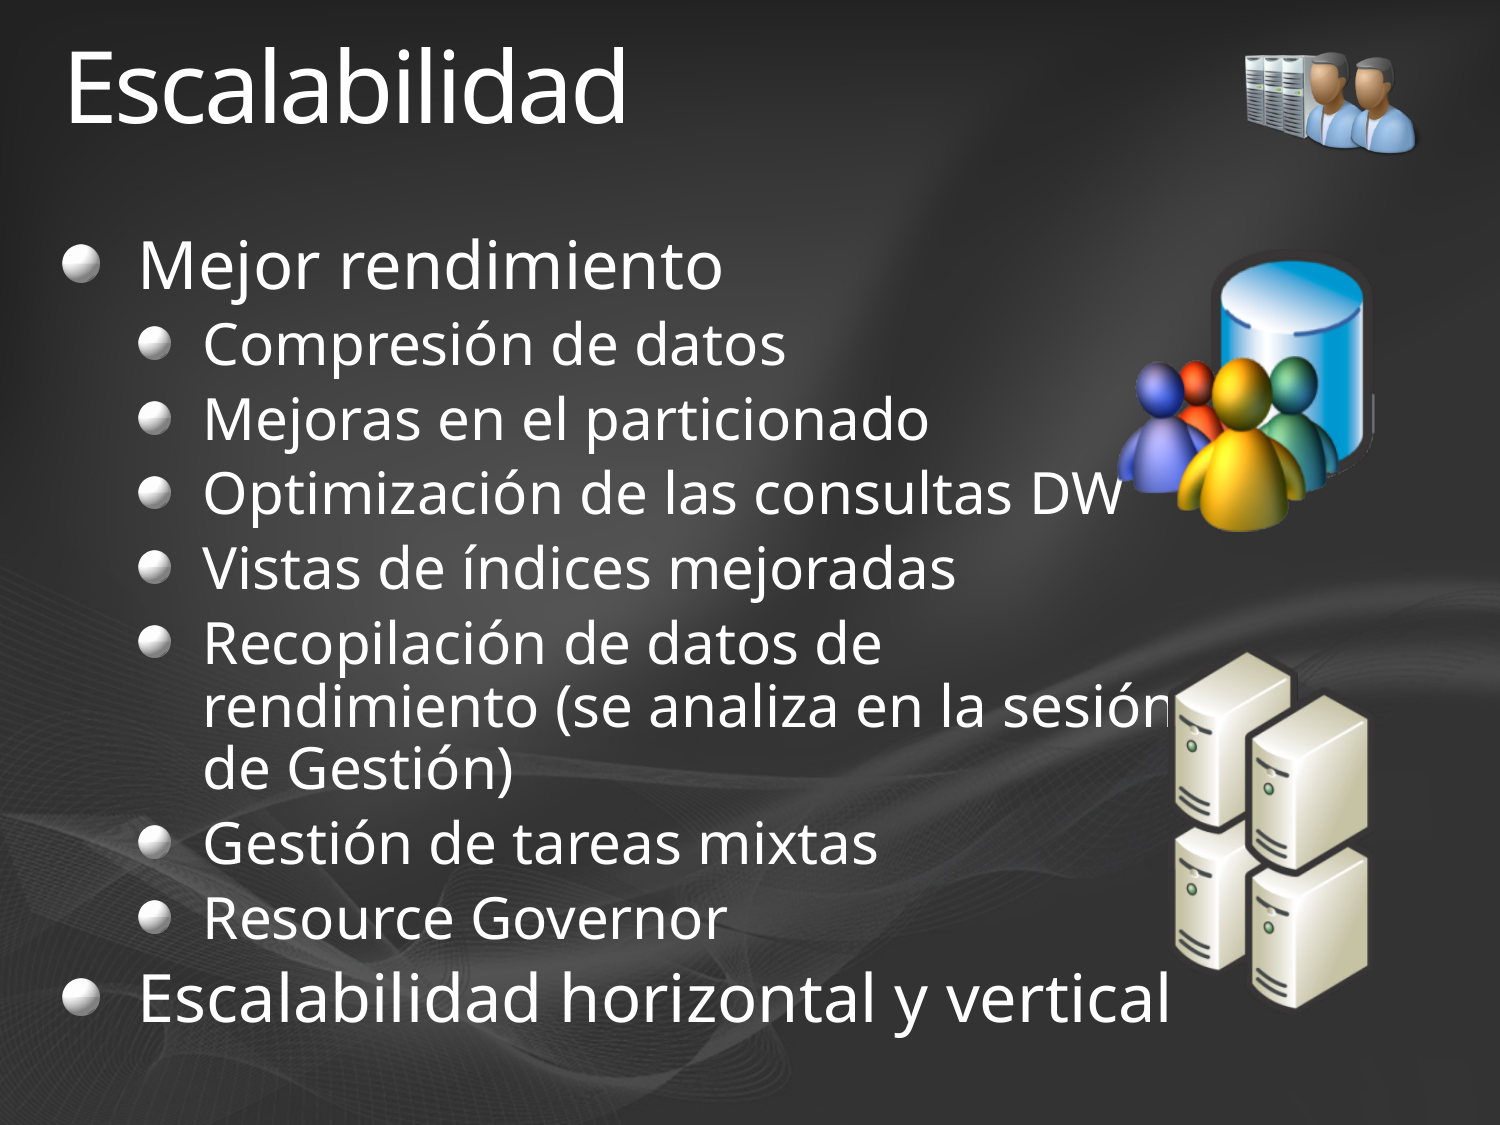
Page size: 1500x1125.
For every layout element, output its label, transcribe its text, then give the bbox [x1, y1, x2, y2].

picture [0, 0, 1500, 1125]
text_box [1117, 249, 1375, 532]
title Escalabilidad [62, 37, 1438, 147]
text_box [1244, 42, 1447, 168]
list Mejor rendimiento Compresión de datos Mejoras en el particionado Optimización de las consultas DW Vistas de índices mejoradas Recopilación de datos de rendimiento (se analiza en la sesión de Gestión) Gestión de tareas mixtas Resource Governor Escalabilidad horizontal y vertical [62, 231, 1219, 1001]
